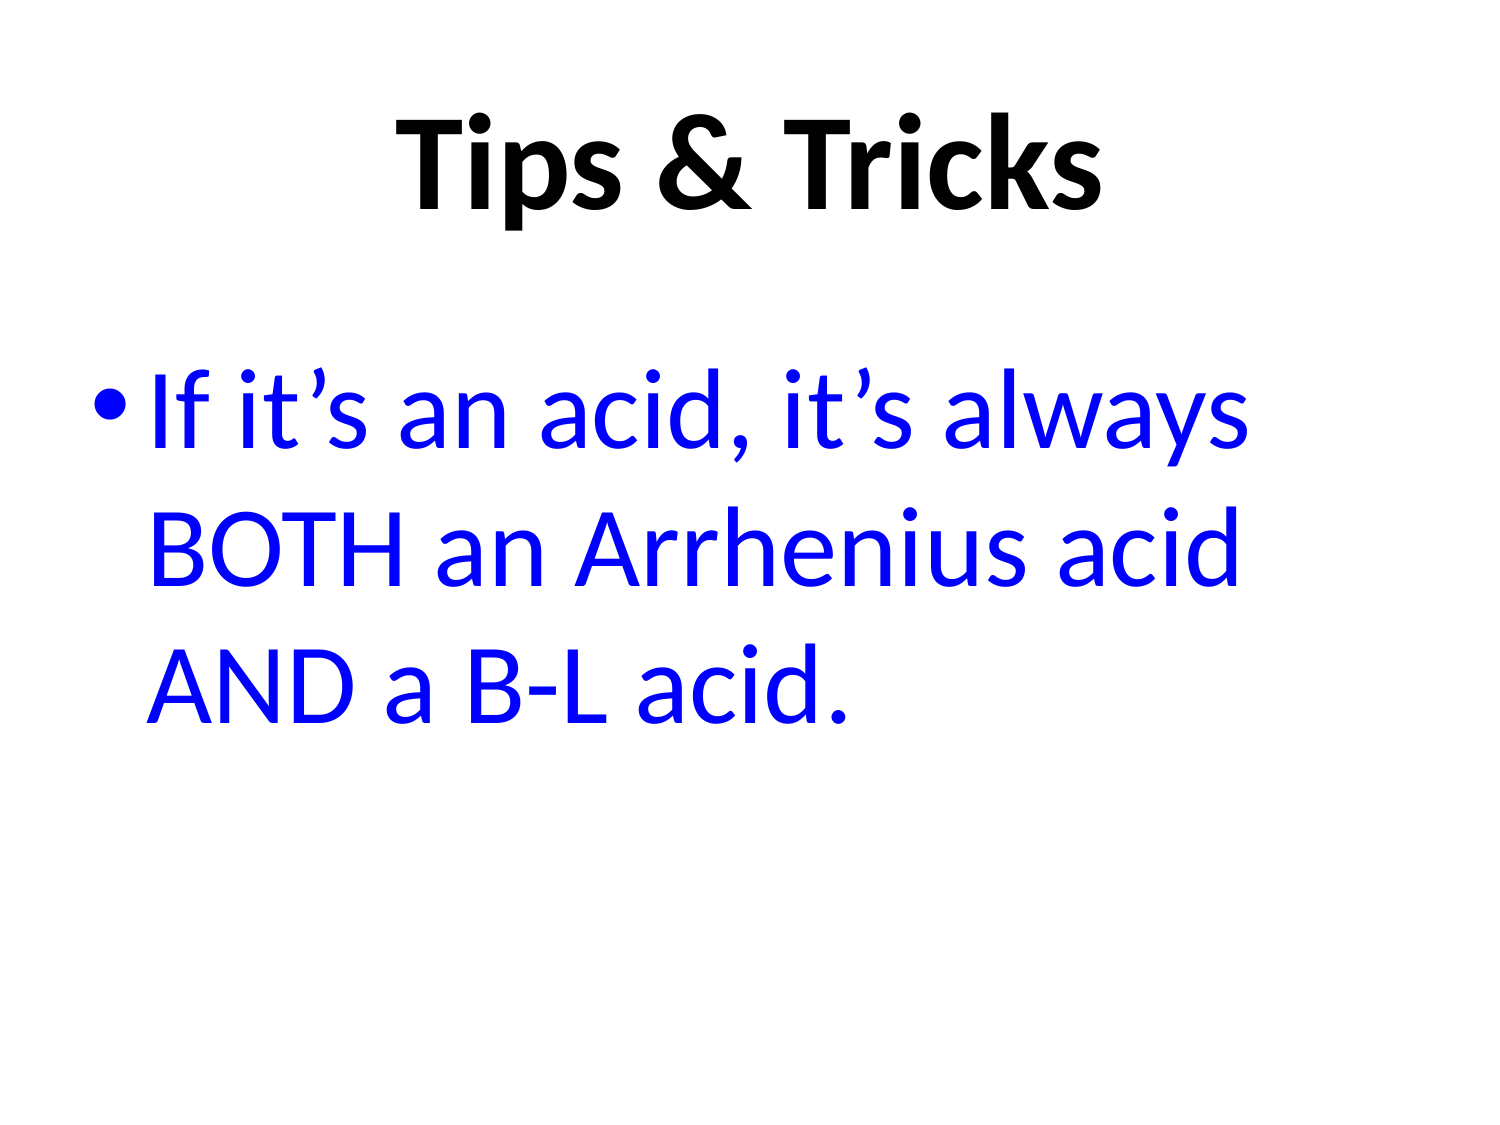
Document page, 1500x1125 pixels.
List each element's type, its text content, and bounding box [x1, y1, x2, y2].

title Tips & Tricks [75, 61, 1425, 249]
list If it’s an acid, it’s always BOTH an Arrhenius acid AND a B-L acid. [75, 326, 1425, 1069]
